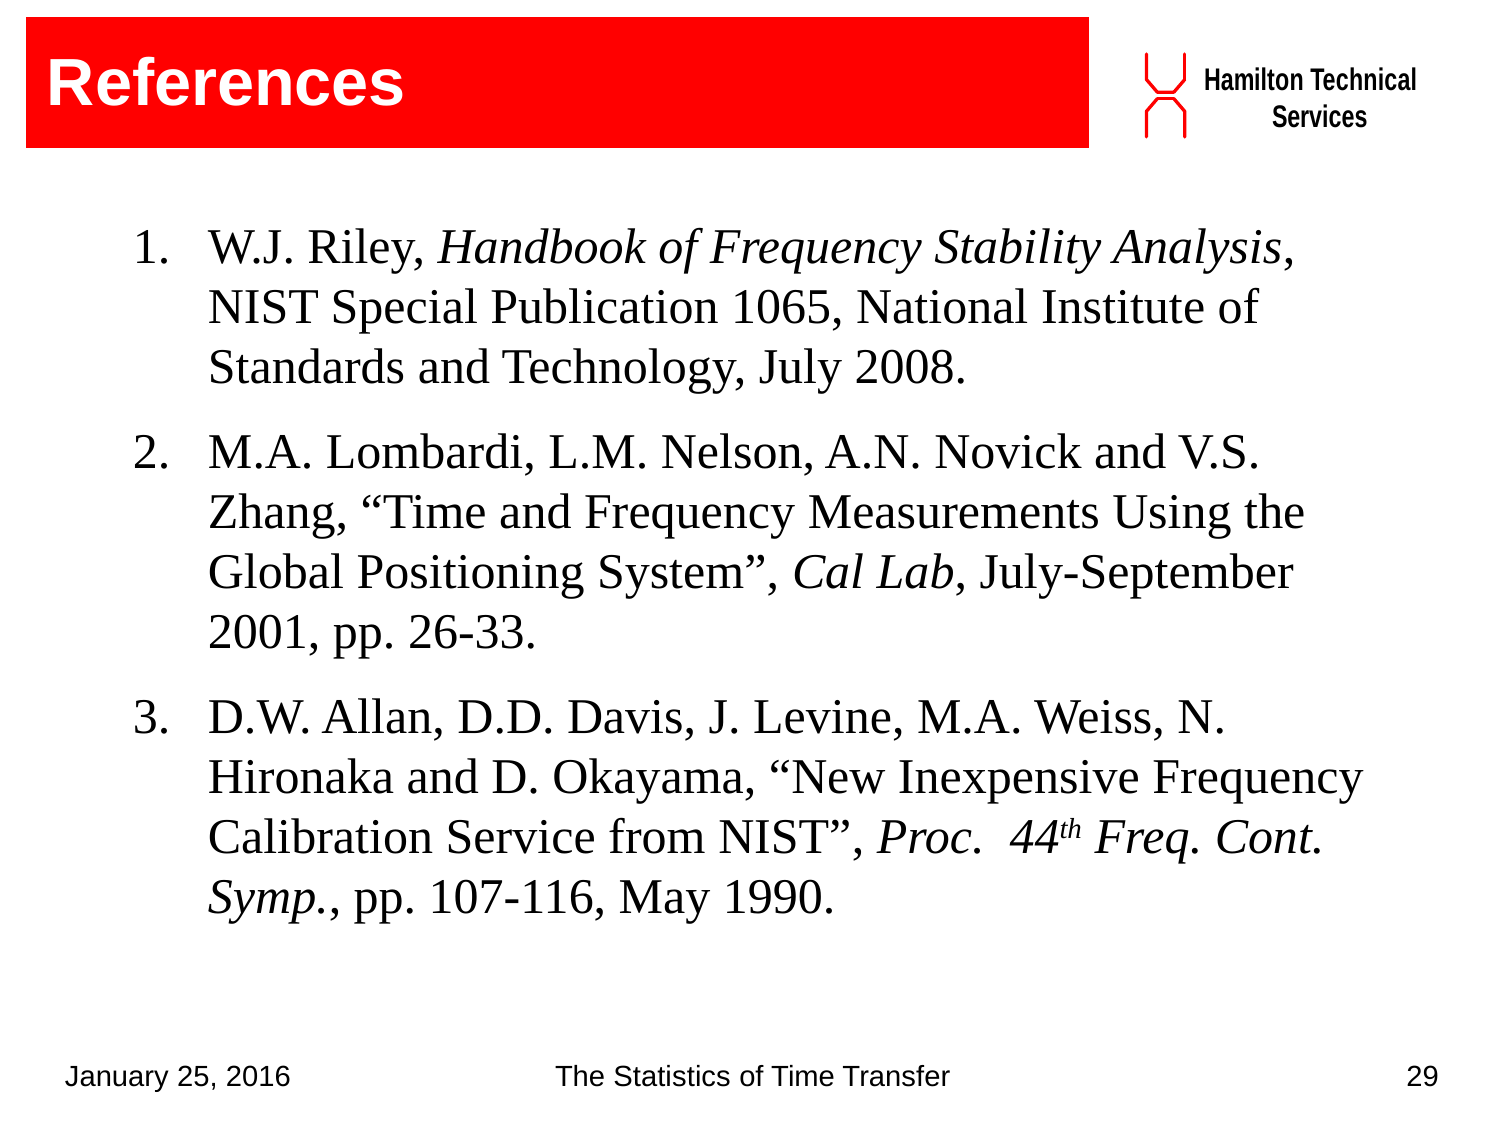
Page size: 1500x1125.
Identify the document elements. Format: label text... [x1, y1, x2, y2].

slide_number 29 [1141, 1050, 1454, 1125]
picture [26, 17, 31, 148]
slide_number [49, 1050, 363, 1125]
title References [31, 0, 1454, 158]
text_box W.J. Riley, Handbook of Frequency Stability Analysis, NIST Special Publication 1065, National Institute of Standards and Technology, July 2008. M.A. Lombardi, L.M. Nelson, A.N. Novick and V.S. Zhang, “Time and Frequency Measurements Using the Global Positioning System”, Cal Lab, July-September 2001, pp. 26-33. D.W. Allan, D.D. Davis, J. Levine, M.A. Weiss, N. Hironaka and D. Okayama, “New Inexpensive Frequency Calibration Service from NIST”, Proc. 44th Freq. Cont. Symp., pp. 107-116, May 1990. [117, 205, 1387, 931]
footer The Statistics of Time Transfer [461, 1050, 1044, 1125]
